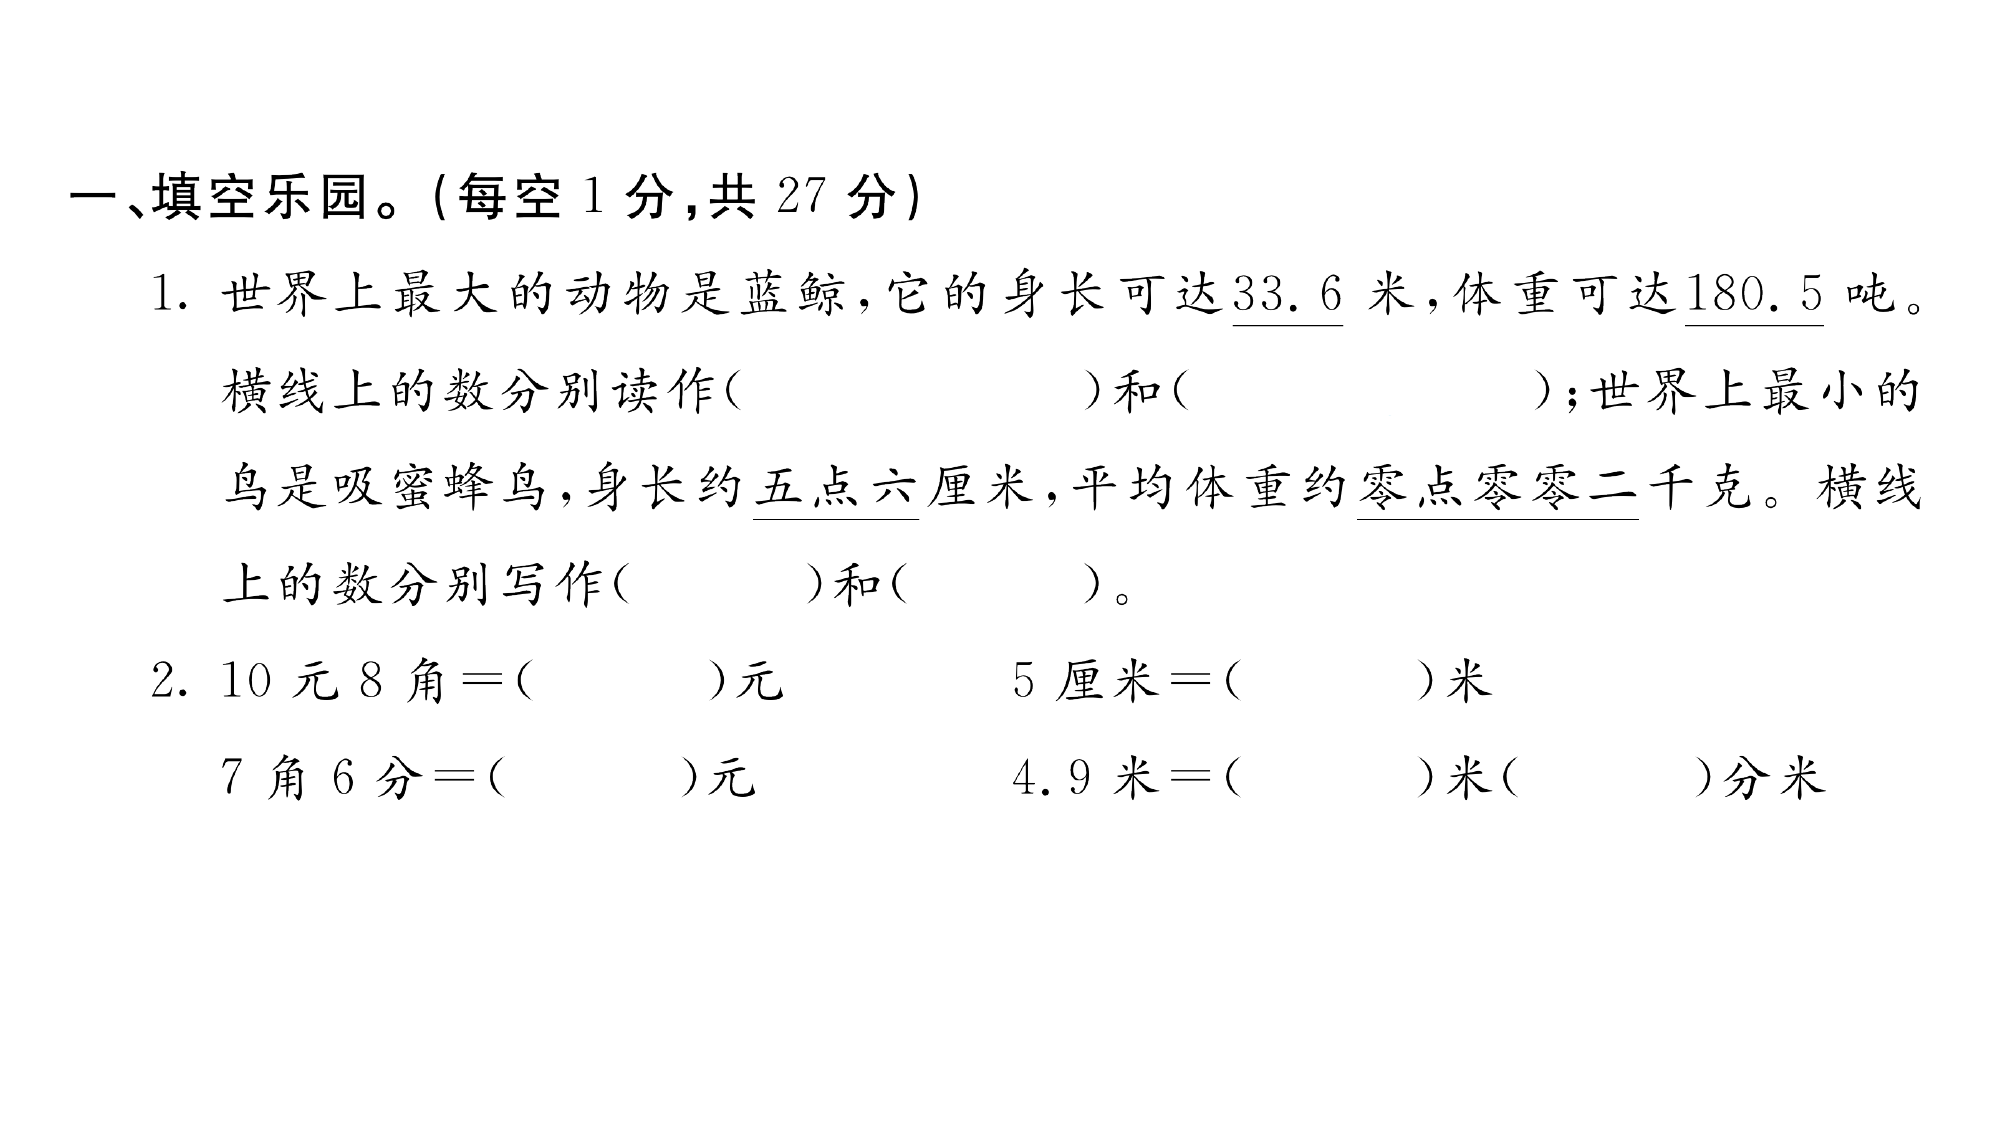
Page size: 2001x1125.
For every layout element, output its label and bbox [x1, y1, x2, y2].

picture [66, 137, 1957, 821]
